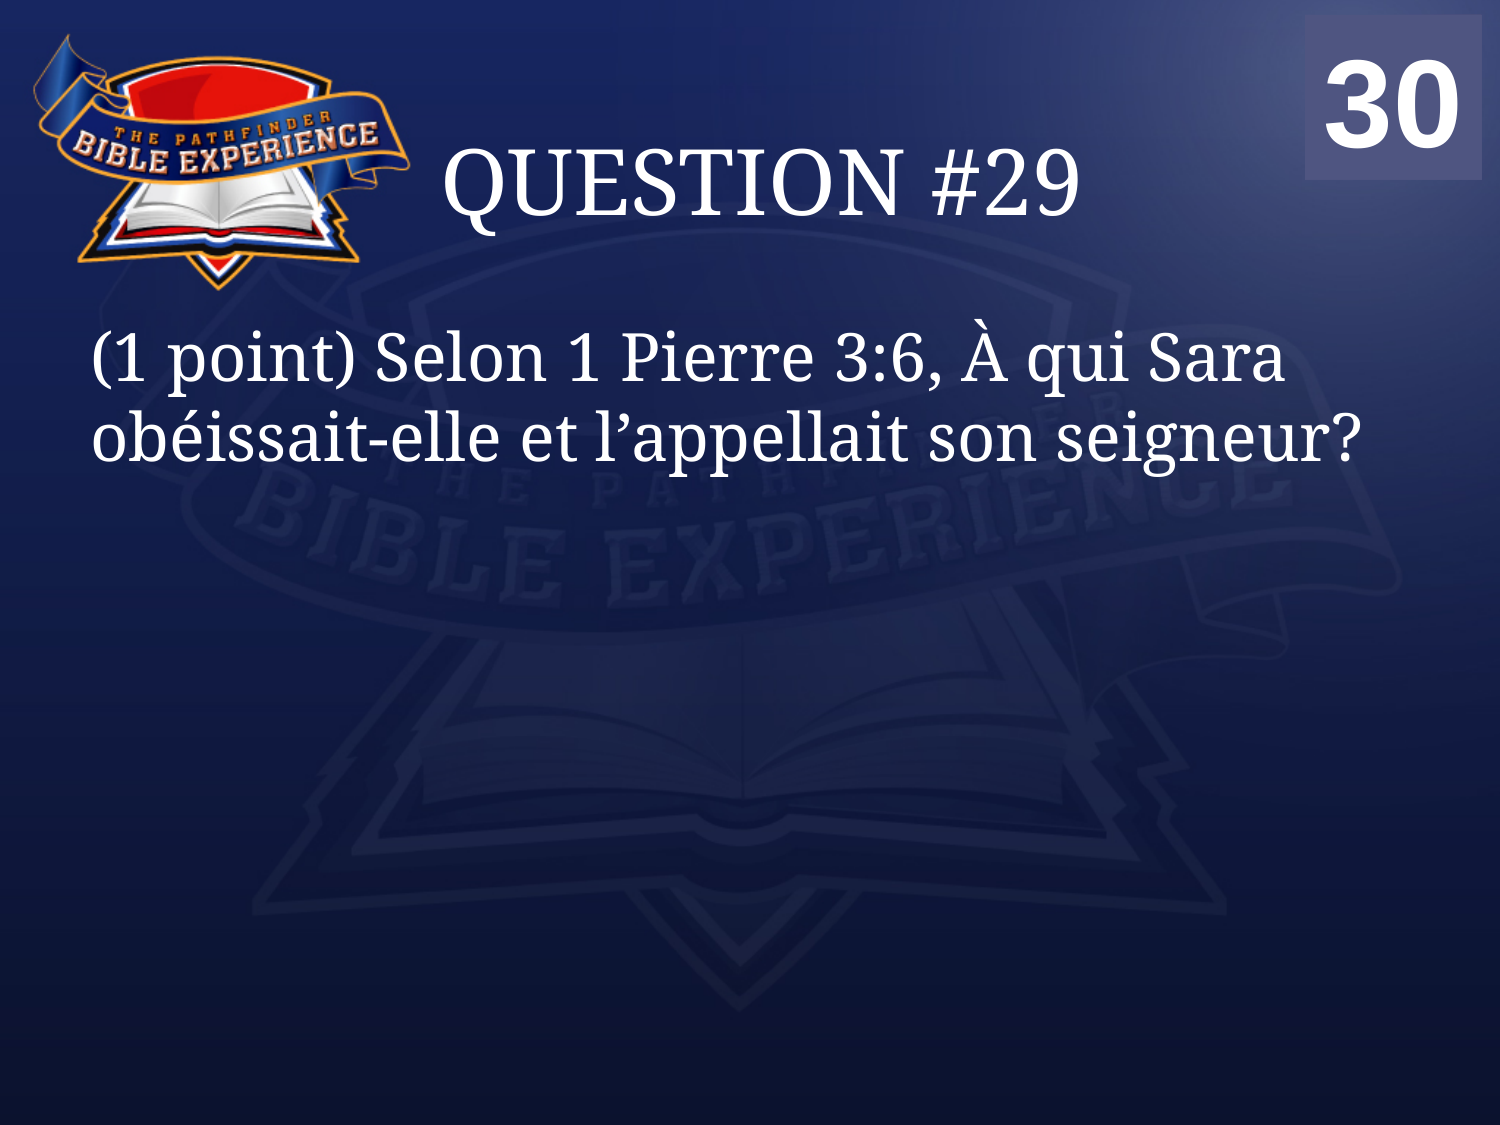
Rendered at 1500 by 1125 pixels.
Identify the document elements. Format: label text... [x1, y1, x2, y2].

list (1 point) Selon 1 Pierre 3:6, À qui Sara obéissait-elle et l’appellait son seigneur? [75, 307, 1425, 1056]
text_box 30 [1305, 14, 1482, 180]
picture [0, 0, 1500, 1125]
title QUESTION #29 [425, 85, 1425, 273]
